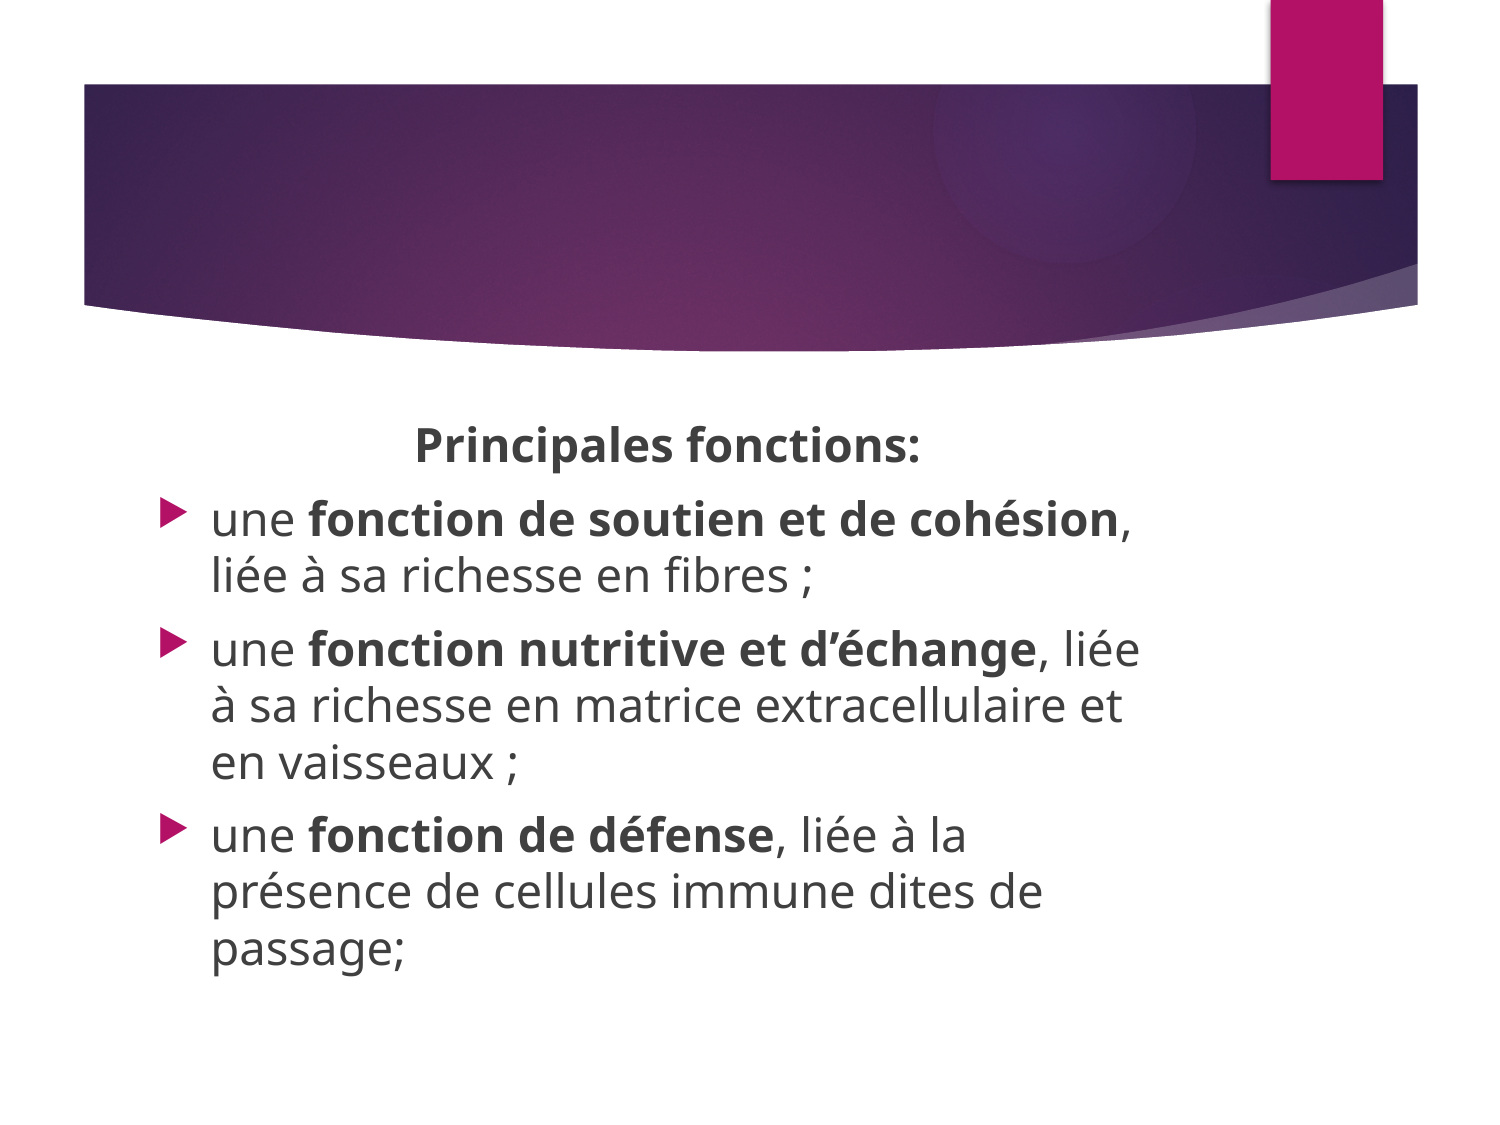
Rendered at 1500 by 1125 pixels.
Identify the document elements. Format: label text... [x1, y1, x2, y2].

list Principales fonctions: une fonction de soutien et de cohésion, liée à sa richesse en fibres ; une fonction nutritive et d’échange, liée à sa richesse en matrice extracellulaire et en vaisseaux ; une fonction de défense, liée à la présence de cellules immune dites de passage; [141, 408, 1183, 988]
